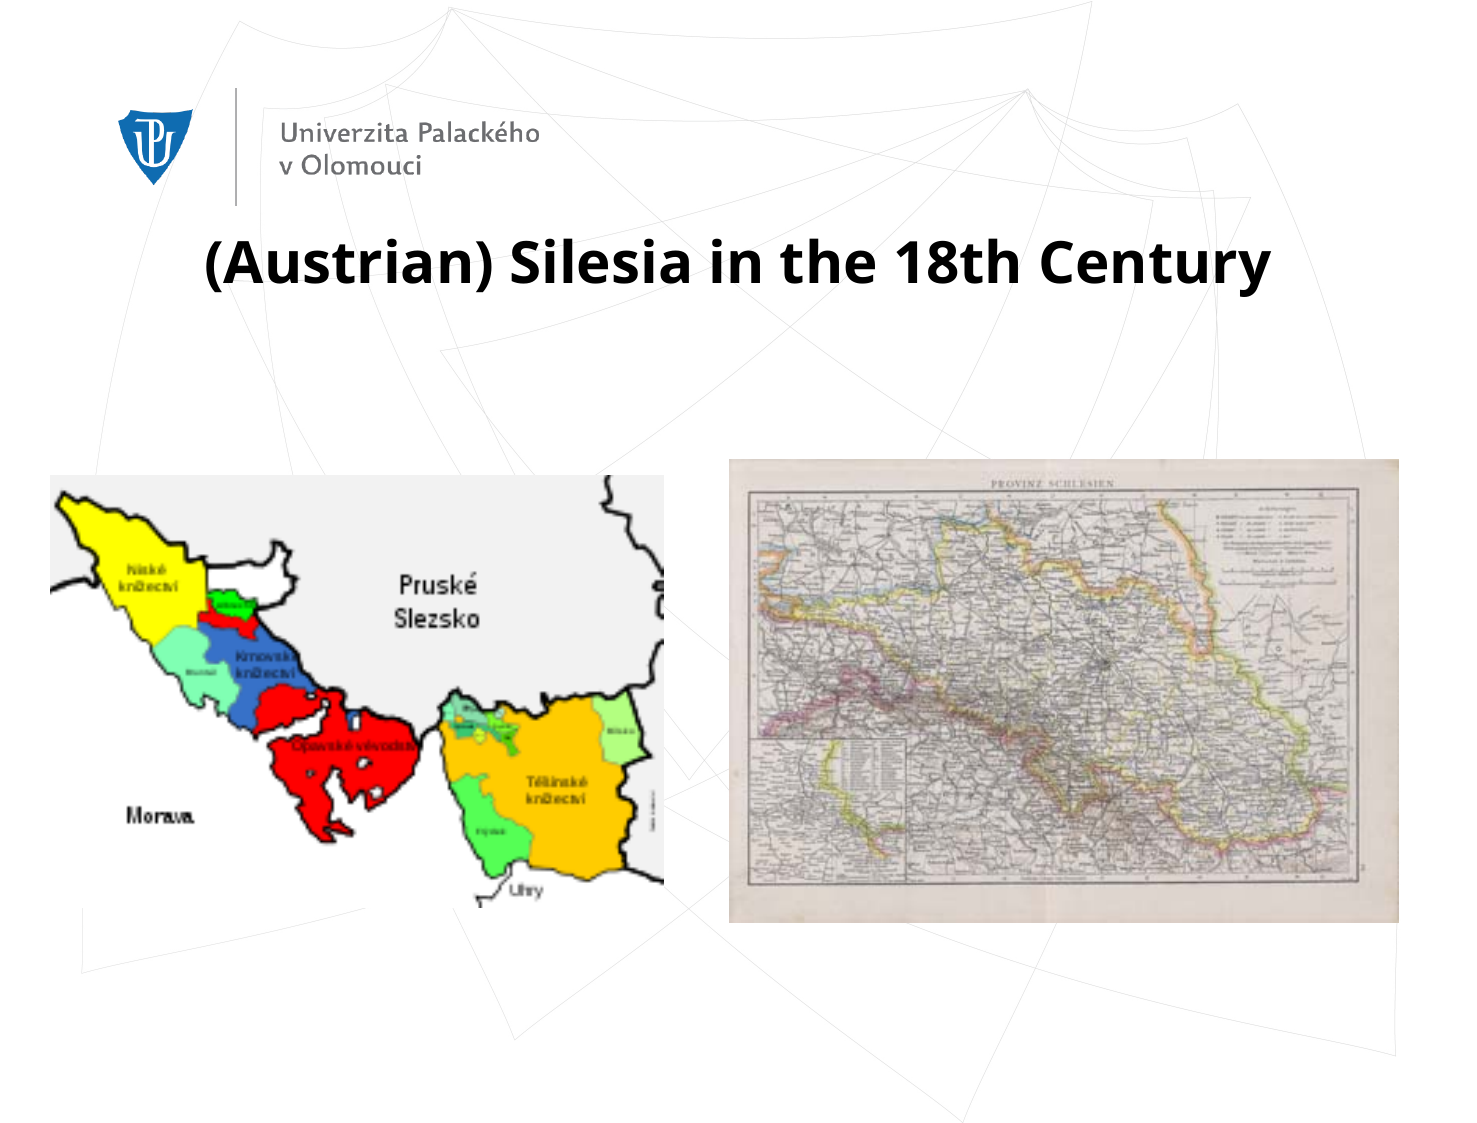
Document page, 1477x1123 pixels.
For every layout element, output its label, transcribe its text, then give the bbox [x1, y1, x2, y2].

picture [0, 0, 1477, 1123]
text_box (Austrian) Silesia in the 18th Century [10, 218, 1465, 393]
